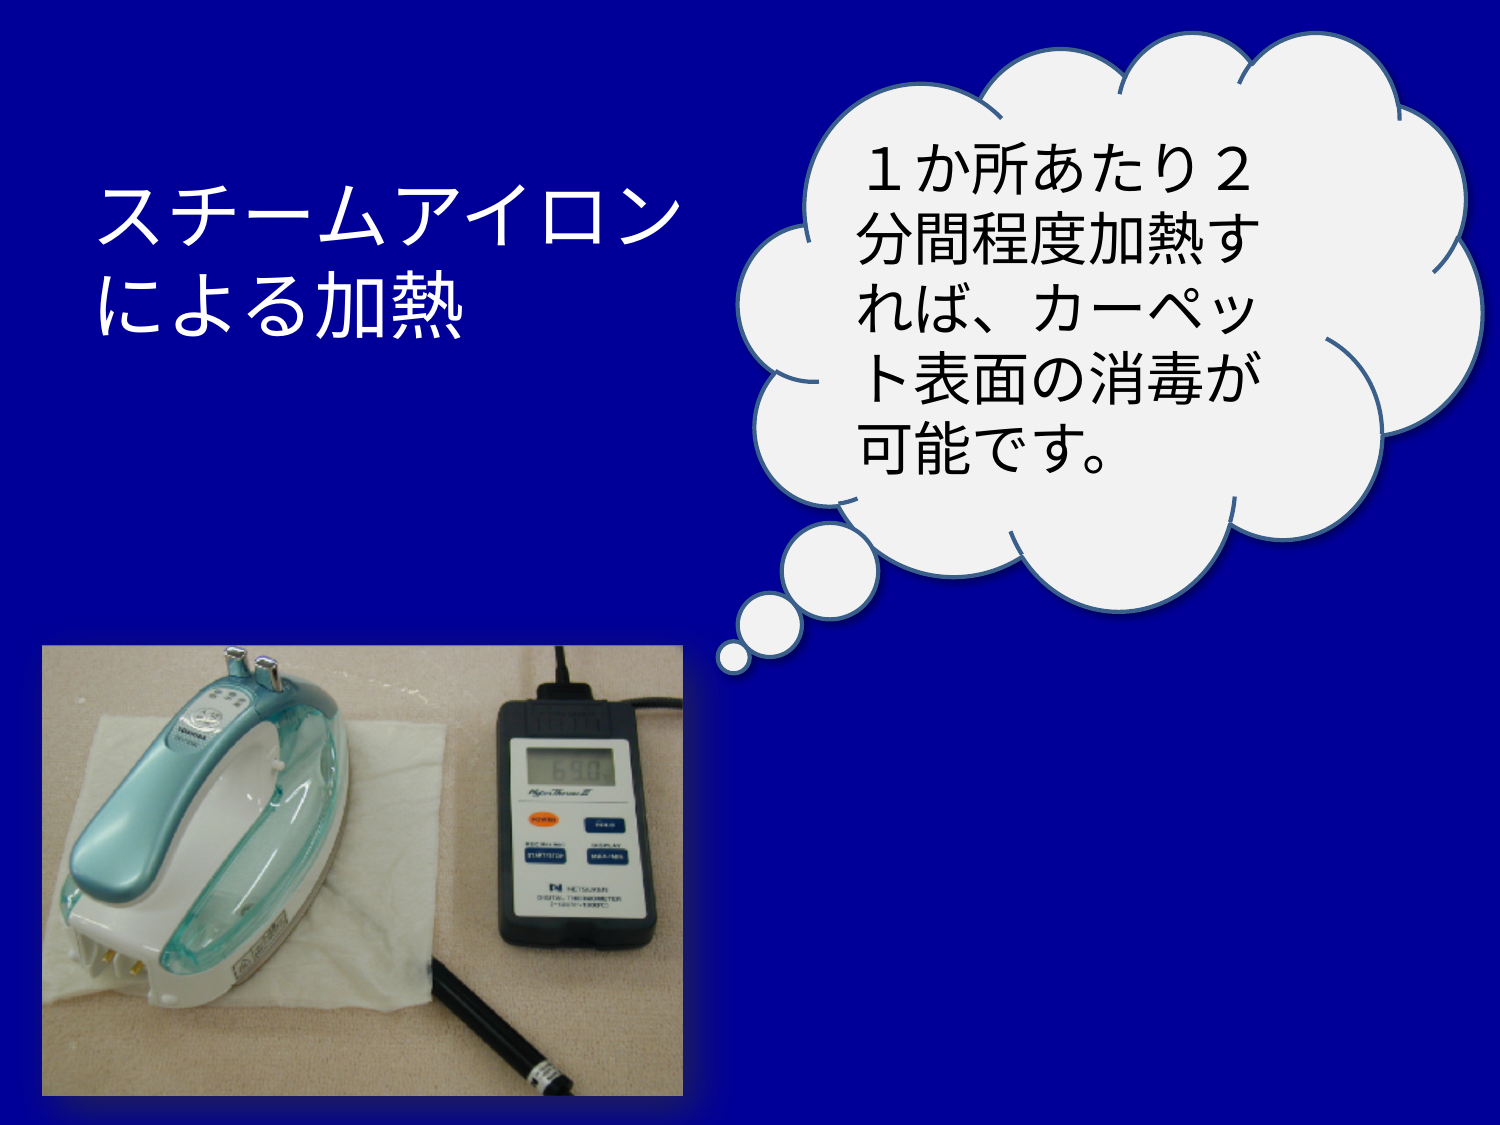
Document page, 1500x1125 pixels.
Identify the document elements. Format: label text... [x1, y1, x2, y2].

text_box １か所あたり２分間程度加熱すれば、カーペット表面の消毒が可能です。 [715, 30, 1485, 676]
picture [42, 549, 682, 1125]
text_box スチームアイロン による加熱 [76, 160, 810, 356]
